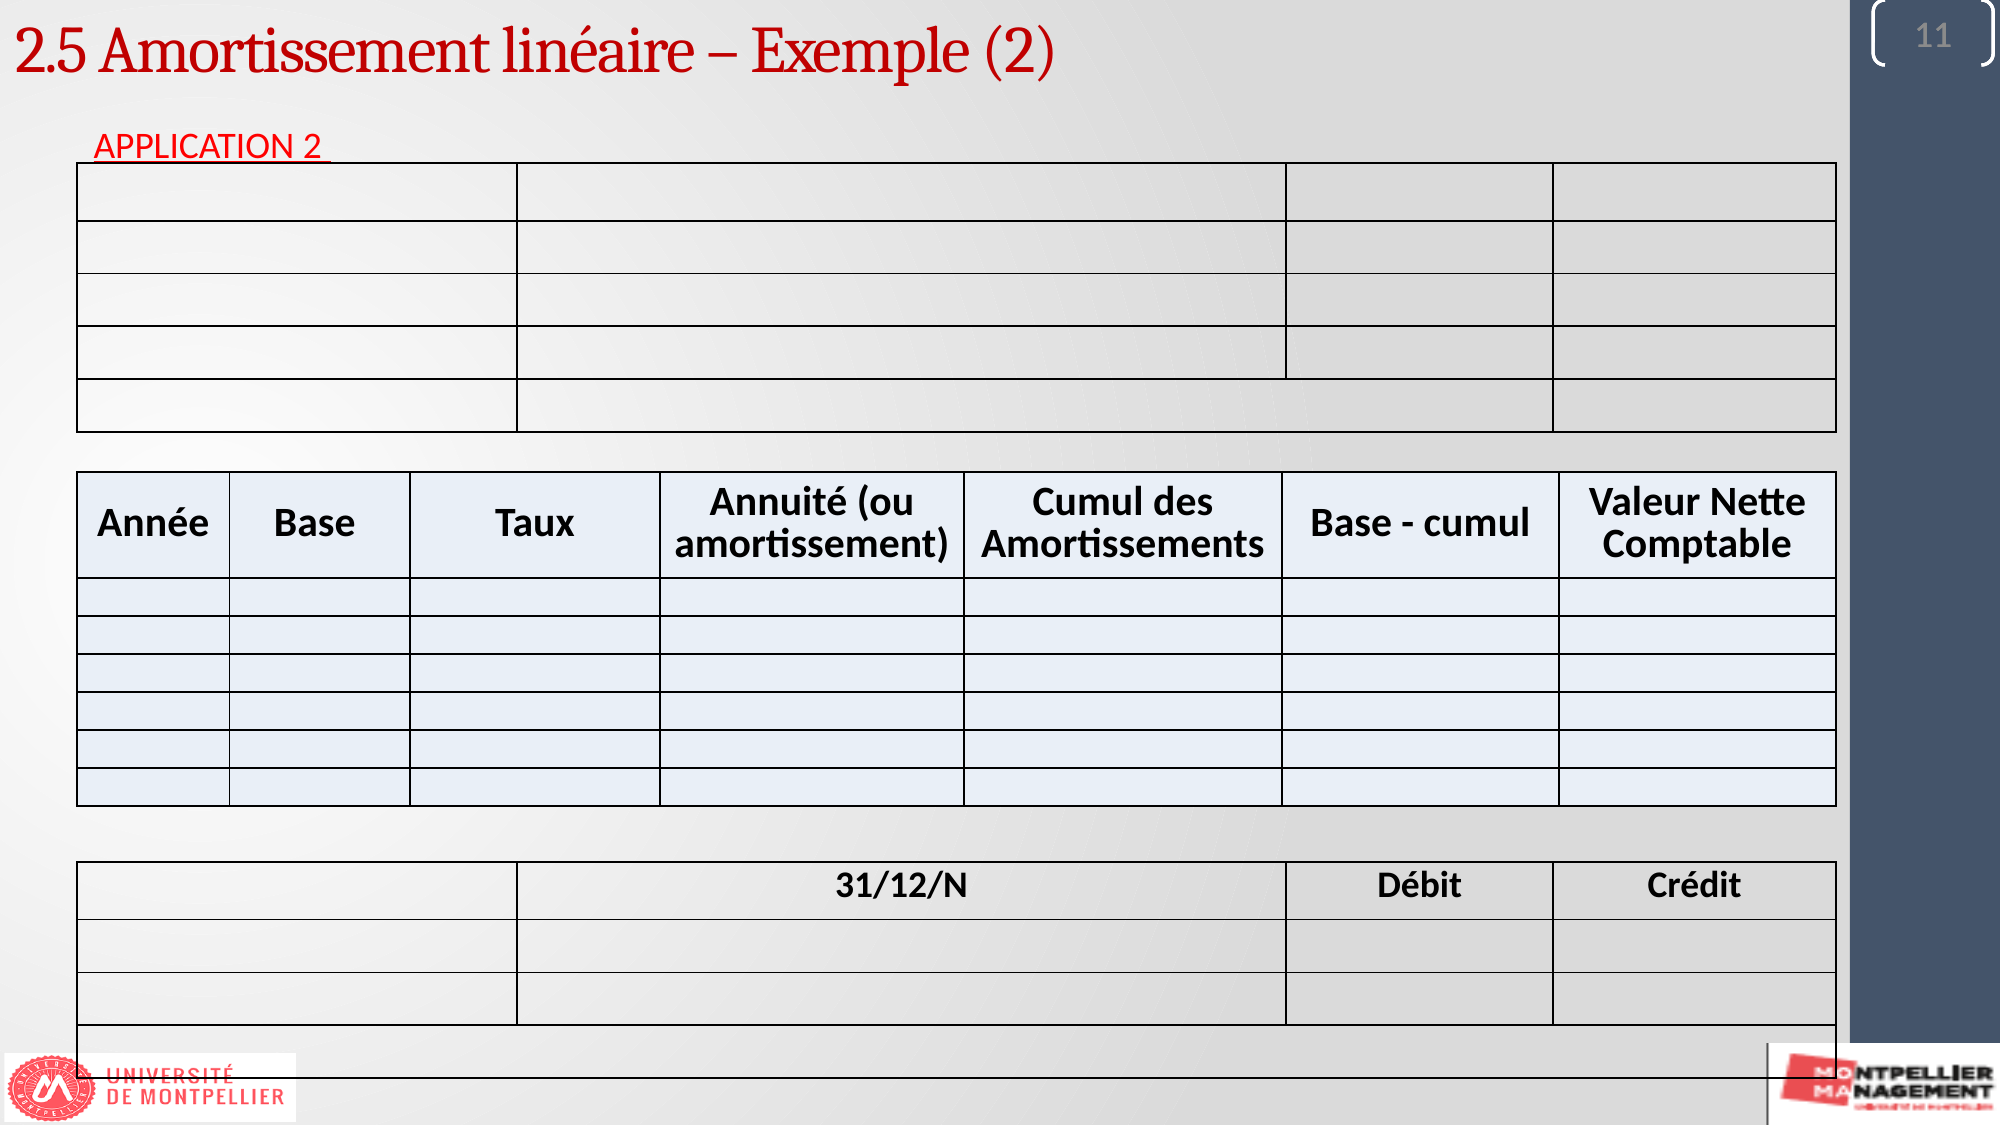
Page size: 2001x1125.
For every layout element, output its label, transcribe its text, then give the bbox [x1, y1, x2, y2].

table_cell [78, 973, 220, 1024]
table_cell [78, 731, 229, 767]
table_cell [965, 731, 1281, 767]
table_cell [965, 769, 1281, 805]
table_header Taux [411, 473, 659, 577]
table_cell [1286, 380, 1552, 431]
table_header Base [230, 473, 409, 577]
table_cell [230, 693, 409, 729]
table_cell [1283, 579, 1558, 615]
table_cell [1560, 693, 1835, 729]
table_cell [518, 973, 649, 1024]
table_cell [965, 693, 1281, 729]
table_cell [965, 617, 1281, 653]
table_header [78, 863, 516, 919]
table_cell [411, 579, 659, 615]
table_cell [661, 769, 963, 805]
table_cell [78, 274, 516, 325]
picture [4, 1053, 296, 1122]
table_cell [411, 655, 659, 691]
table_cell [1554, 222, 1835, 273]
table_cell [78, 1026, 1835, 1077]
table_cell [230, 655, 409, 691]
table_cell [230, 617, 409, 653]
text_box 11 [1873, 0, 1994, 66]
table_cell [1287, 274, 1552, 325]
table_cell [1287, 973, 1552, 1024]
table_cell [649, 973, 1285, 1024]
table_cell [518, 920, 1285, 972]
table_cell [1554, 327, 1835, 378]
table_cell [230, 769, 409, 805]
table_cell [518, 274, 1285, 325]
text_box APPLICATION 2 [0, 113, 1844, 1035]
table_cell [518, 380, 1286, 431]
table_header Année [78, 473, 229, 577]
table_header 31/12/N [518, 863, 1285, 919]
table_cell [1283, 655, 1558, 691]
table_cell [518, 327, 649, 378]
table_cell [1554, 920, 1835, 972]
table_header [1287, 164, 1552, 220]
table_cell [230, 731, 409, 767]
table_header Crédit [1554, 863, 1835, 919]
table_cell [965, 655, 1281, 691]
table_header [518, 164, 1285, 220]
table_cell [78, 920, 516, 972]
table_cell [1554, 274, 1835, 325]
table_cell [965, 579, 1281, 615]
table_cell [1287, 327, 1552, 378]
table_cell [78, 769, 229, 805]
table_cell [1287, 920, 1552, 972]
table_cell [230, 579, 409, 615]
table_cell [1283, 693, 1558, 729]
table_cell [78, 617, 229, 653]
table_cell [1560, 655, 1835, 691]
table_cell [1560, 579, 1835, 615]
text_box 2.5 Amortissement linéaire – Exemple (2) [0, 0, 1680, 93]
table_cell [1560, 731, 1835, 767]
table_cell [1560, 769, 1835, 805]
table_cell [661, 579, 963, 615]
table_header [78, 164, 516, 220]
table_header [1554, 164, 1835, 220]
table_header Base - cumul [1283, 473, 1558, 577]
table_header Débit [1287, 863, 1552, 919]
table_cell [1287, 222, 1552, 273]
table_header Cumul des Amortissements [965, 473, 1281, 577]
table_cell [518, 222, 1285, 273]
table_cell [1554, 380, 1835, 431]
table_cell [1283, 617, 1558, 653]
table_cell [78, 693, 229, 729]
table_cell [220, 973, 516, 1024]
table_cell [78, 579, 229, 615]
table_cell [411, 693, 659, 729]
table_header Annuité (ou amortissement) [661, 473, 963, 577]
table_cell [78, 327, 220, 378]
table_cell [661, 617, 963, 653]
table_header Valeur Nette Comptable [1560, 473, 1835, 577]
table_cell [1554, 973, 1835, 1024]
table_cell [661, 731, 963, 767]
table_cell [1283, 731, 1558, 767]
table_cell [661, 693, 963, 729]
table_cell [661, 655, 963, 691]
table_cell [1560, 617, 1835, 653]
table_cell [411, 731, 659, 767]
table_cell [78, 655, 229, 691]
table_cell [411, 769, 659, 805]
table_cell [78, 222, 516, 273]
table_cell [411, 617, 659, 653]
table_cell [1283, 769, 1558, 805]
table_cell [220, 327, 516, 378]
table_cell [649, 327, 1285, 378]
table_cell [78, 380, 516, 431]
